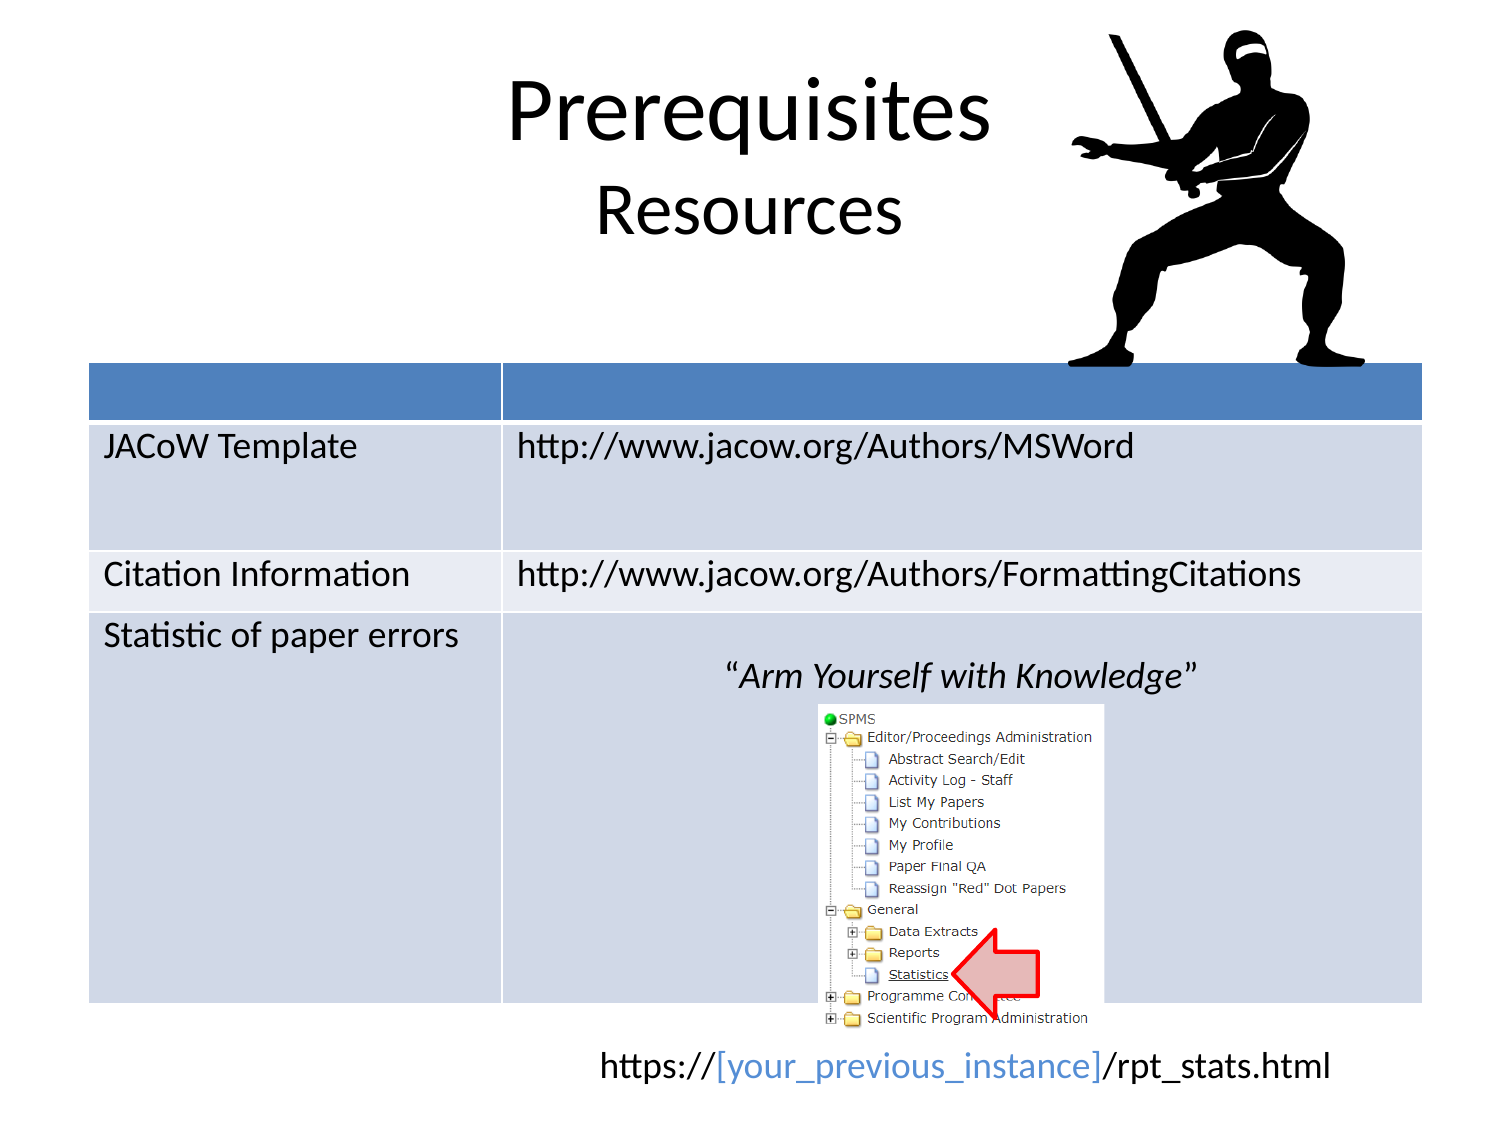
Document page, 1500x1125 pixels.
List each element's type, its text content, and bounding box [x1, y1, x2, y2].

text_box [817, 703, 1105, 1036]
table_cell Citation Information [89, 552, 501, 611]
table_cell Statistic of paper errors [89, 613, 501, 1003]
title Prerequisites Resources [75, 19, 1425, 279]
picture [1068, 30, 1365, 367]
table_header [503, 363, 1422, 420]
table_cell JACoW Template [89, 425, 501, 550]
text_box “Arm Yourself with Knowledge” [503, 643, 1419, 704]
table_cell http://www.jacow.org/Authors/MSWord [503, 425, 1422, 550]
text_box https://[your_previous_instance]/rpt_stats.html [507, 1033, 1424, 1094]
table_header [89, 363, 501, 420]
table_cell [503, 613, 1422, 1003]
table_cell http://www.jacow.org/Authors/FormattingCitations [503, 552, 1422, 611]
